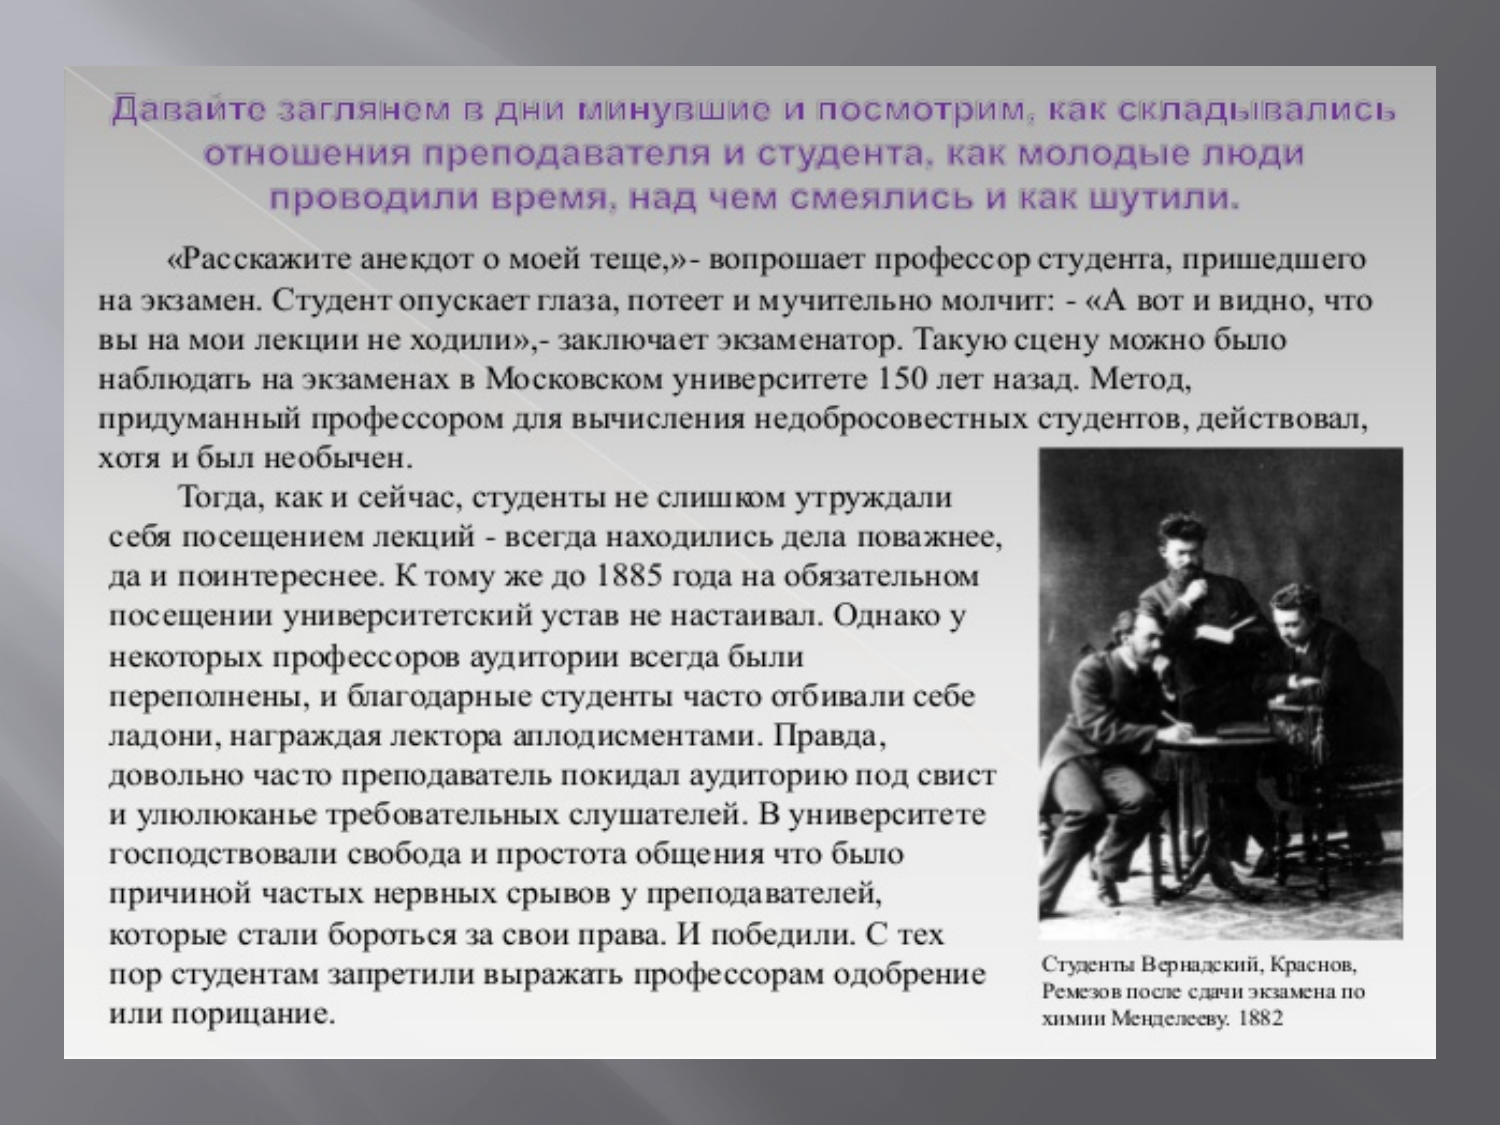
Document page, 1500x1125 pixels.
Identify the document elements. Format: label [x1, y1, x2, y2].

picture [64, 66, 1436, 1059]
